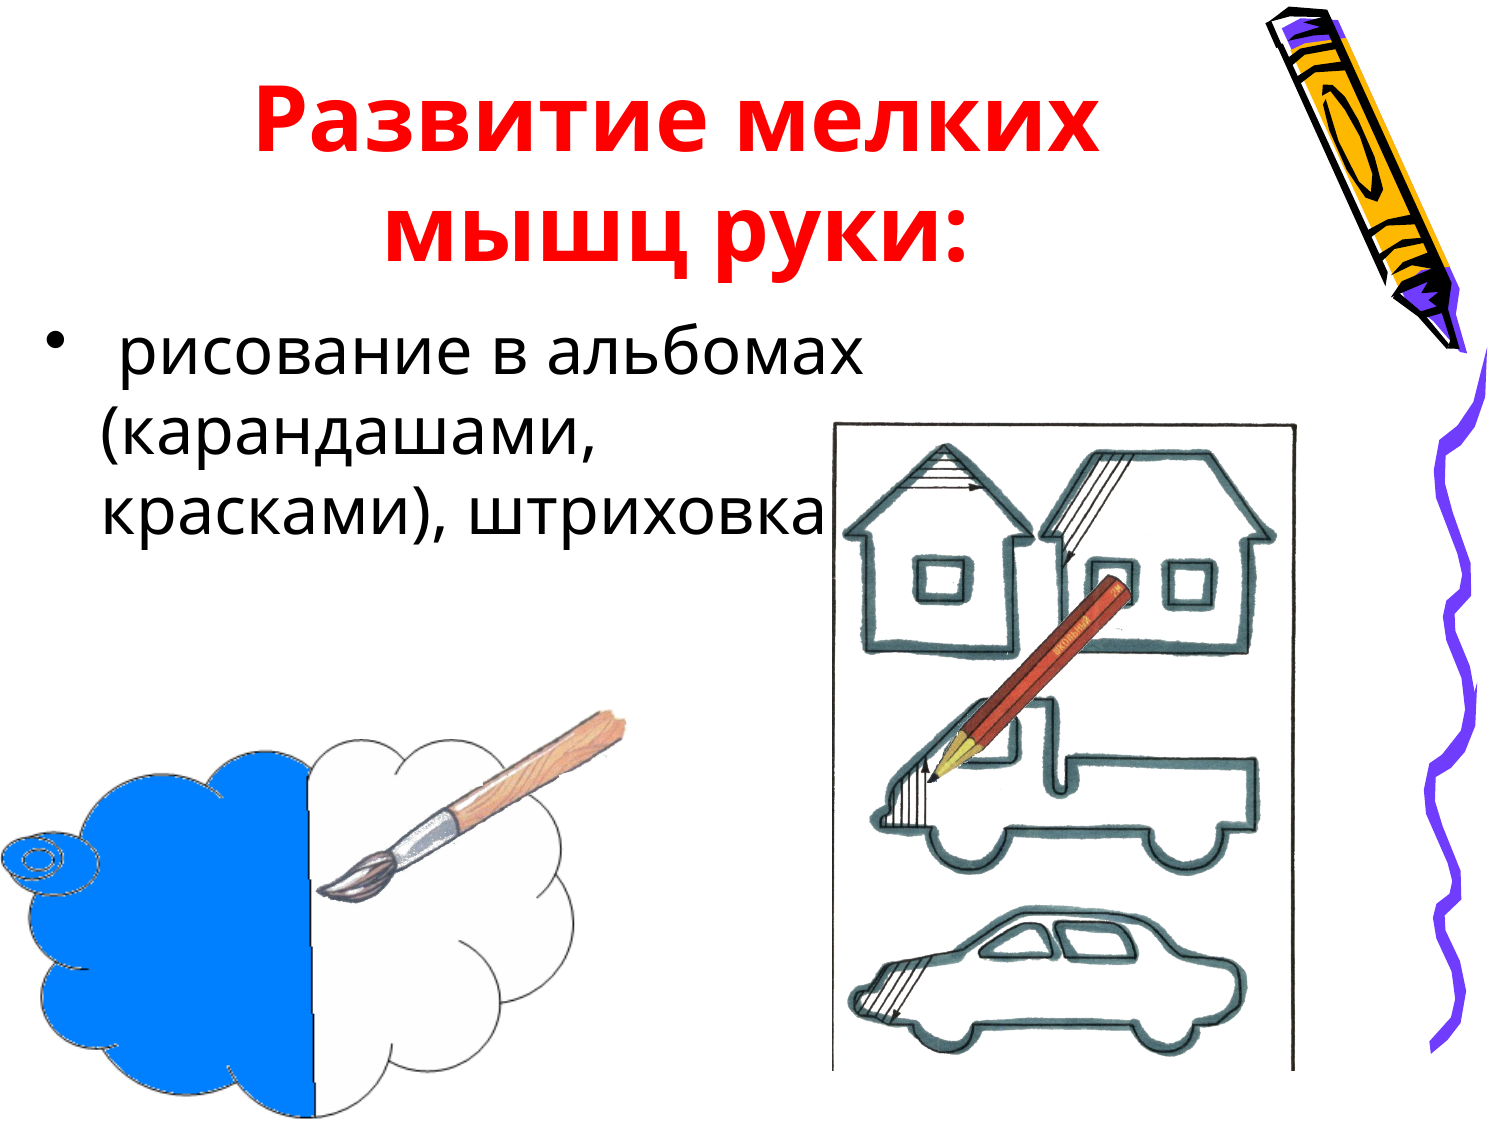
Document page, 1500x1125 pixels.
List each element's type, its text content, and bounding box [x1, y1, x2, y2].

title Развитие мелких мышц руки: [112, 24, 1240, 288]
picture [0, 662, 665, 1125]
picture [832, 420, 1297, 1071]
list рисование в альбомах (карандашами, красками), штриховка [29, 299, 1376, 901]
